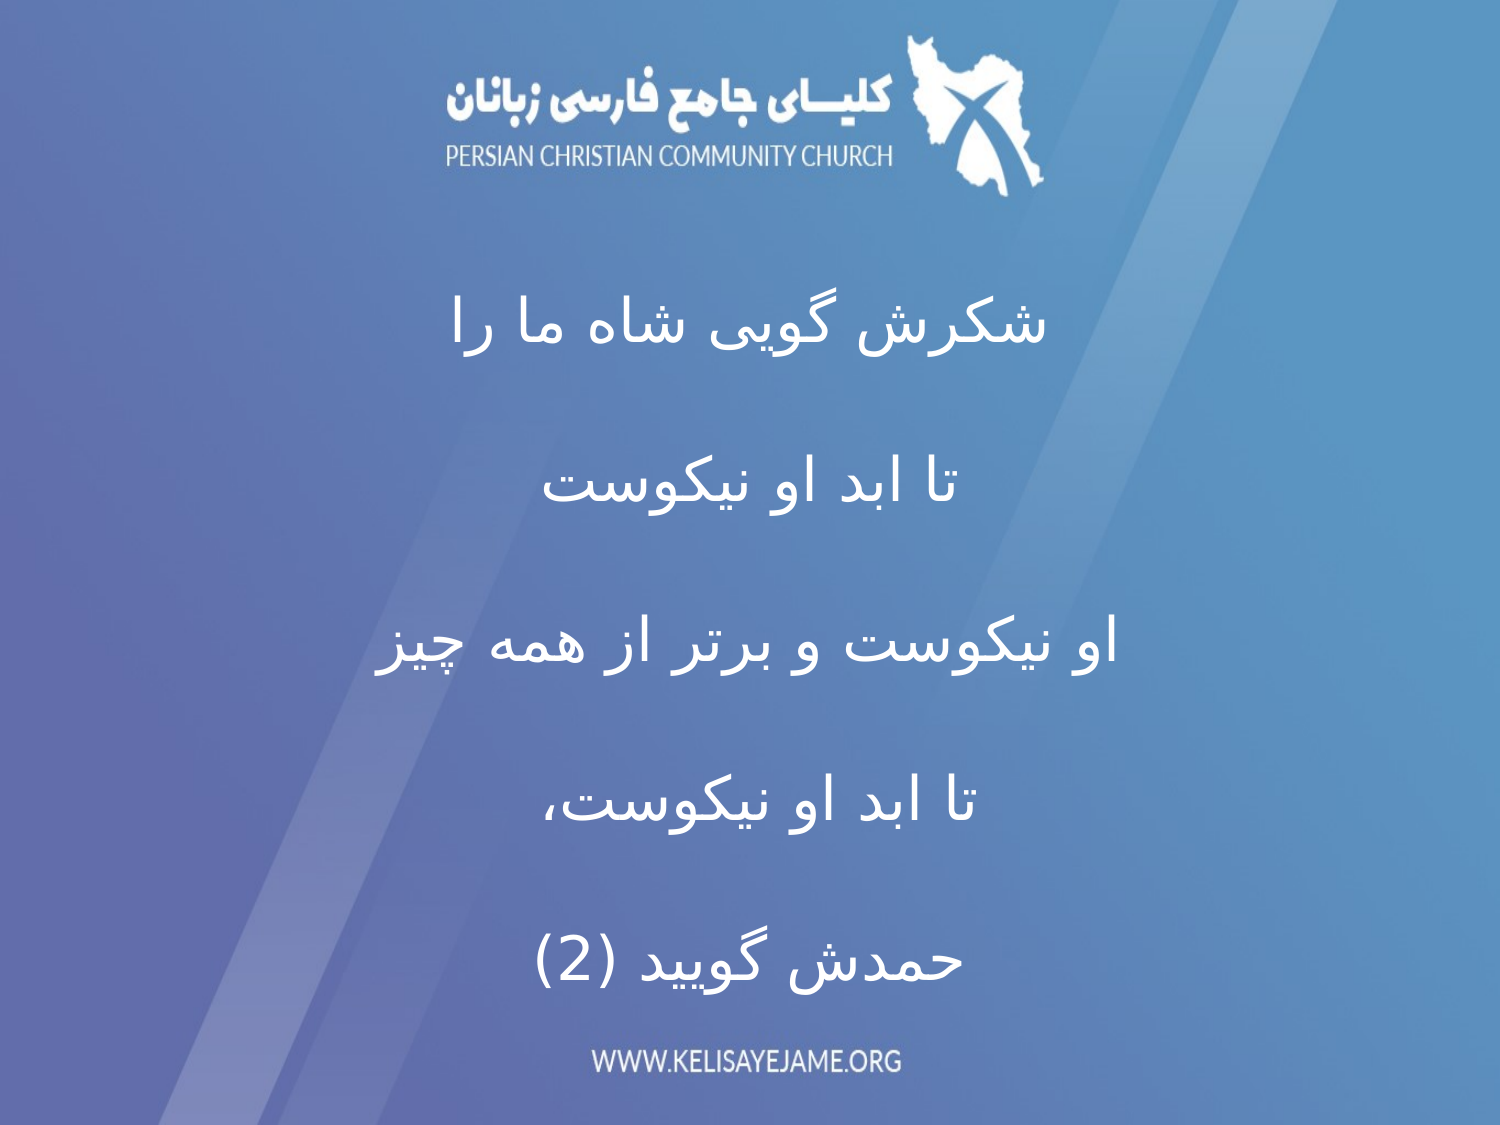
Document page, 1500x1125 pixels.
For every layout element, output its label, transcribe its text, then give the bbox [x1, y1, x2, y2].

picture [0, 0, 1500, 1125]
list شکرش گویی شاه ما را تا ابد او نیکوست او نیکوست و برتر از همه چیز تا ابد او نیکوست، حمدش گویید (2) [75, 200, 1425, 1005]
